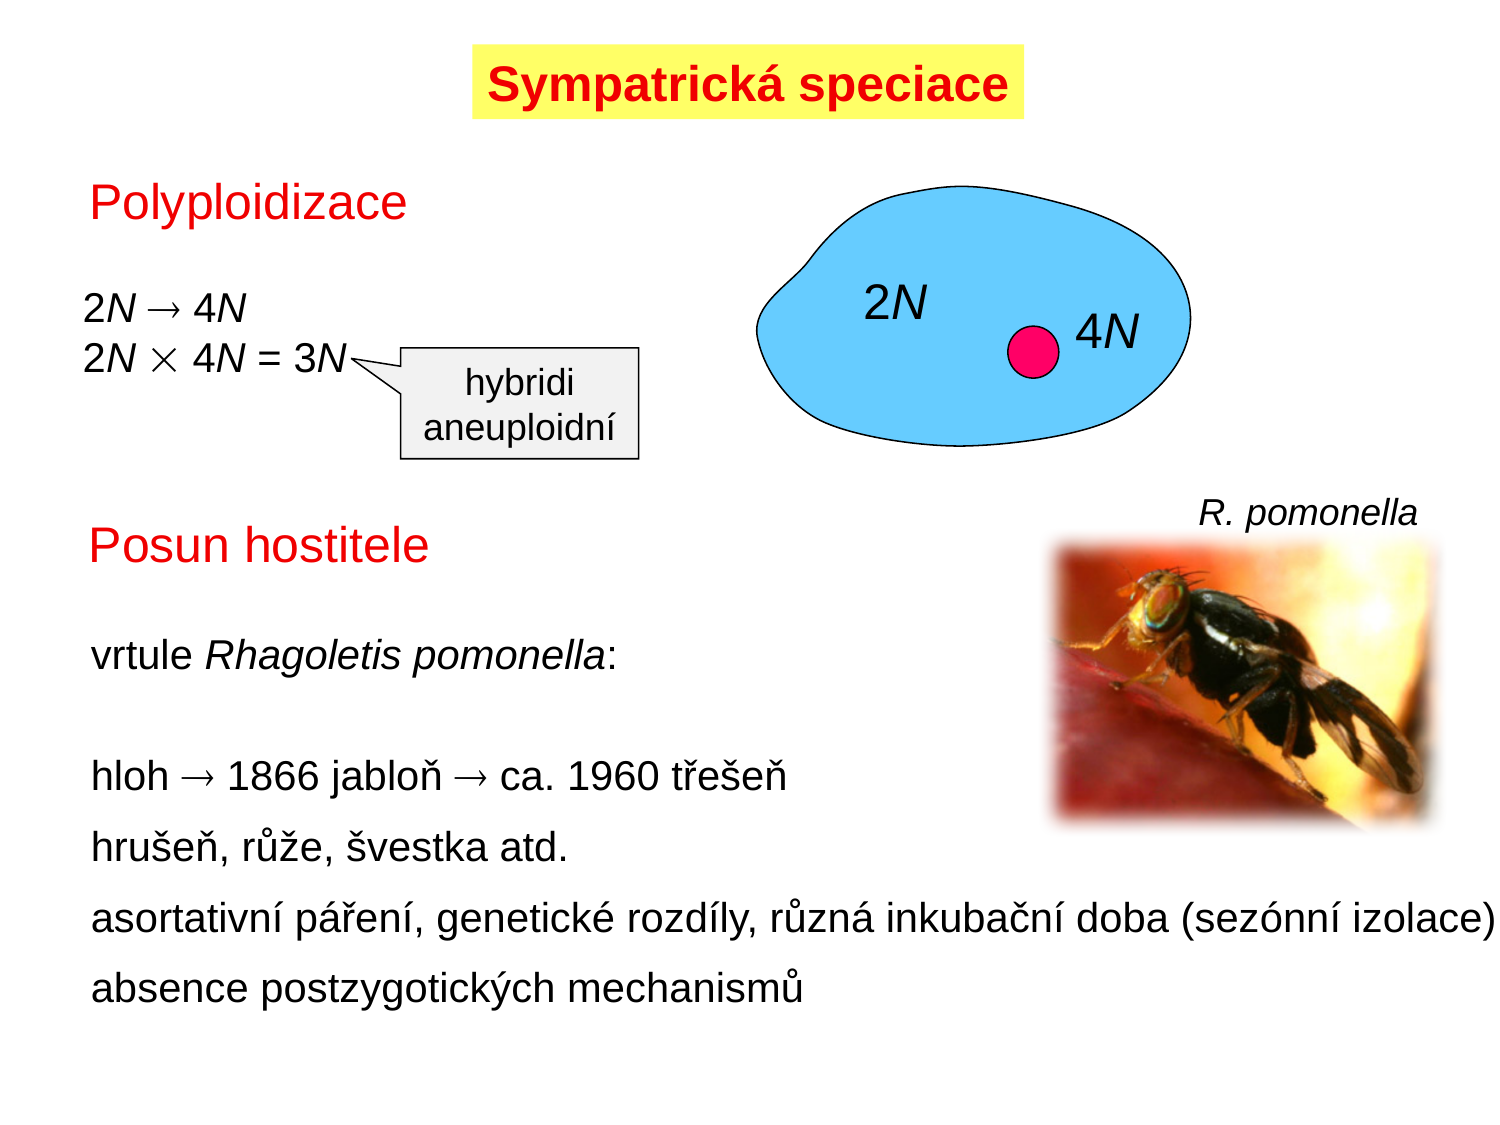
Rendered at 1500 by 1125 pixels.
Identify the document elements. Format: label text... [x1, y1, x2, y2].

text_box Sympatrická speciace [472, 44, 1025, 120]
text_box vrtule Rhagoletis pomonella: hloh  1866 jabloň  ca. 1960 třešeň hrušeň, růže, švestka atd. asortativní páření, genetické rozdíly, různá inkubační doba (sezónní izolace) absence postzygotických mechanismů [76, 620, 1500, 1019]
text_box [750, 178, 1192, 447]
picture [1036, 526, 1449, 839]
text_box R. pomonella [1183, 480, 1434, 525]
text_box Polyploidizace [74, 161, 423, 237]
text_box 2N  4N 2N  4N = 3N [67, 273, 374, 388]
text_box Posun hostitele [74, 505, 446, 581]
text_box hybridi aneuploidní [351, 347, 639, 459]
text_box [1007, 290, 1156, 379]
